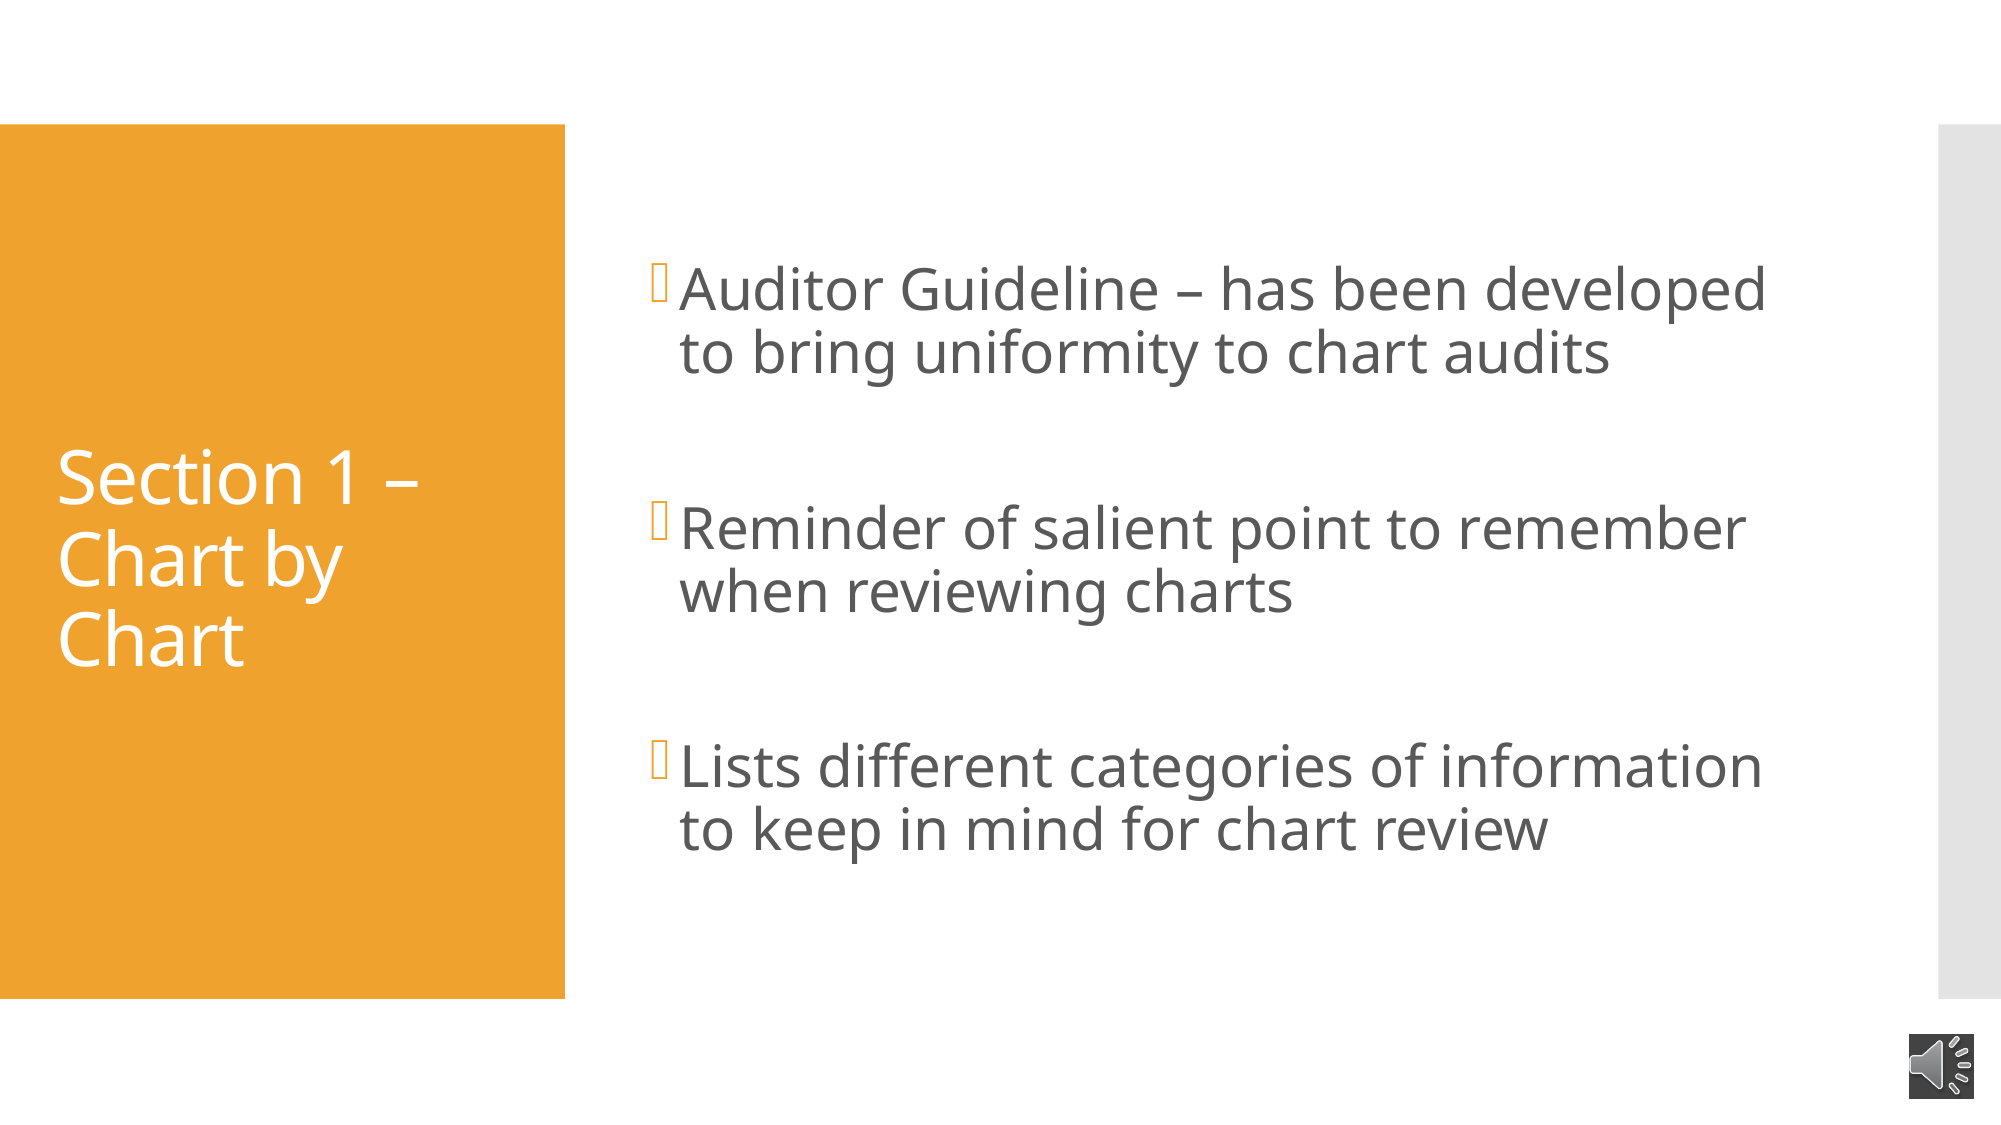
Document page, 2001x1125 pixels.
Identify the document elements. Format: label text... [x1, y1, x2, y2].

title Section 1 – Chart by Chart [41, 184, 525, 940]
list Auditor Guideline – has been developed to bring uniformity to chart audits Reminder of salient point to remember when reviewing charts Lists different categories of information to keep in mind for chart review [634, 141, 1835, 982]
picture [1908, 1033, 1976, 1101]
